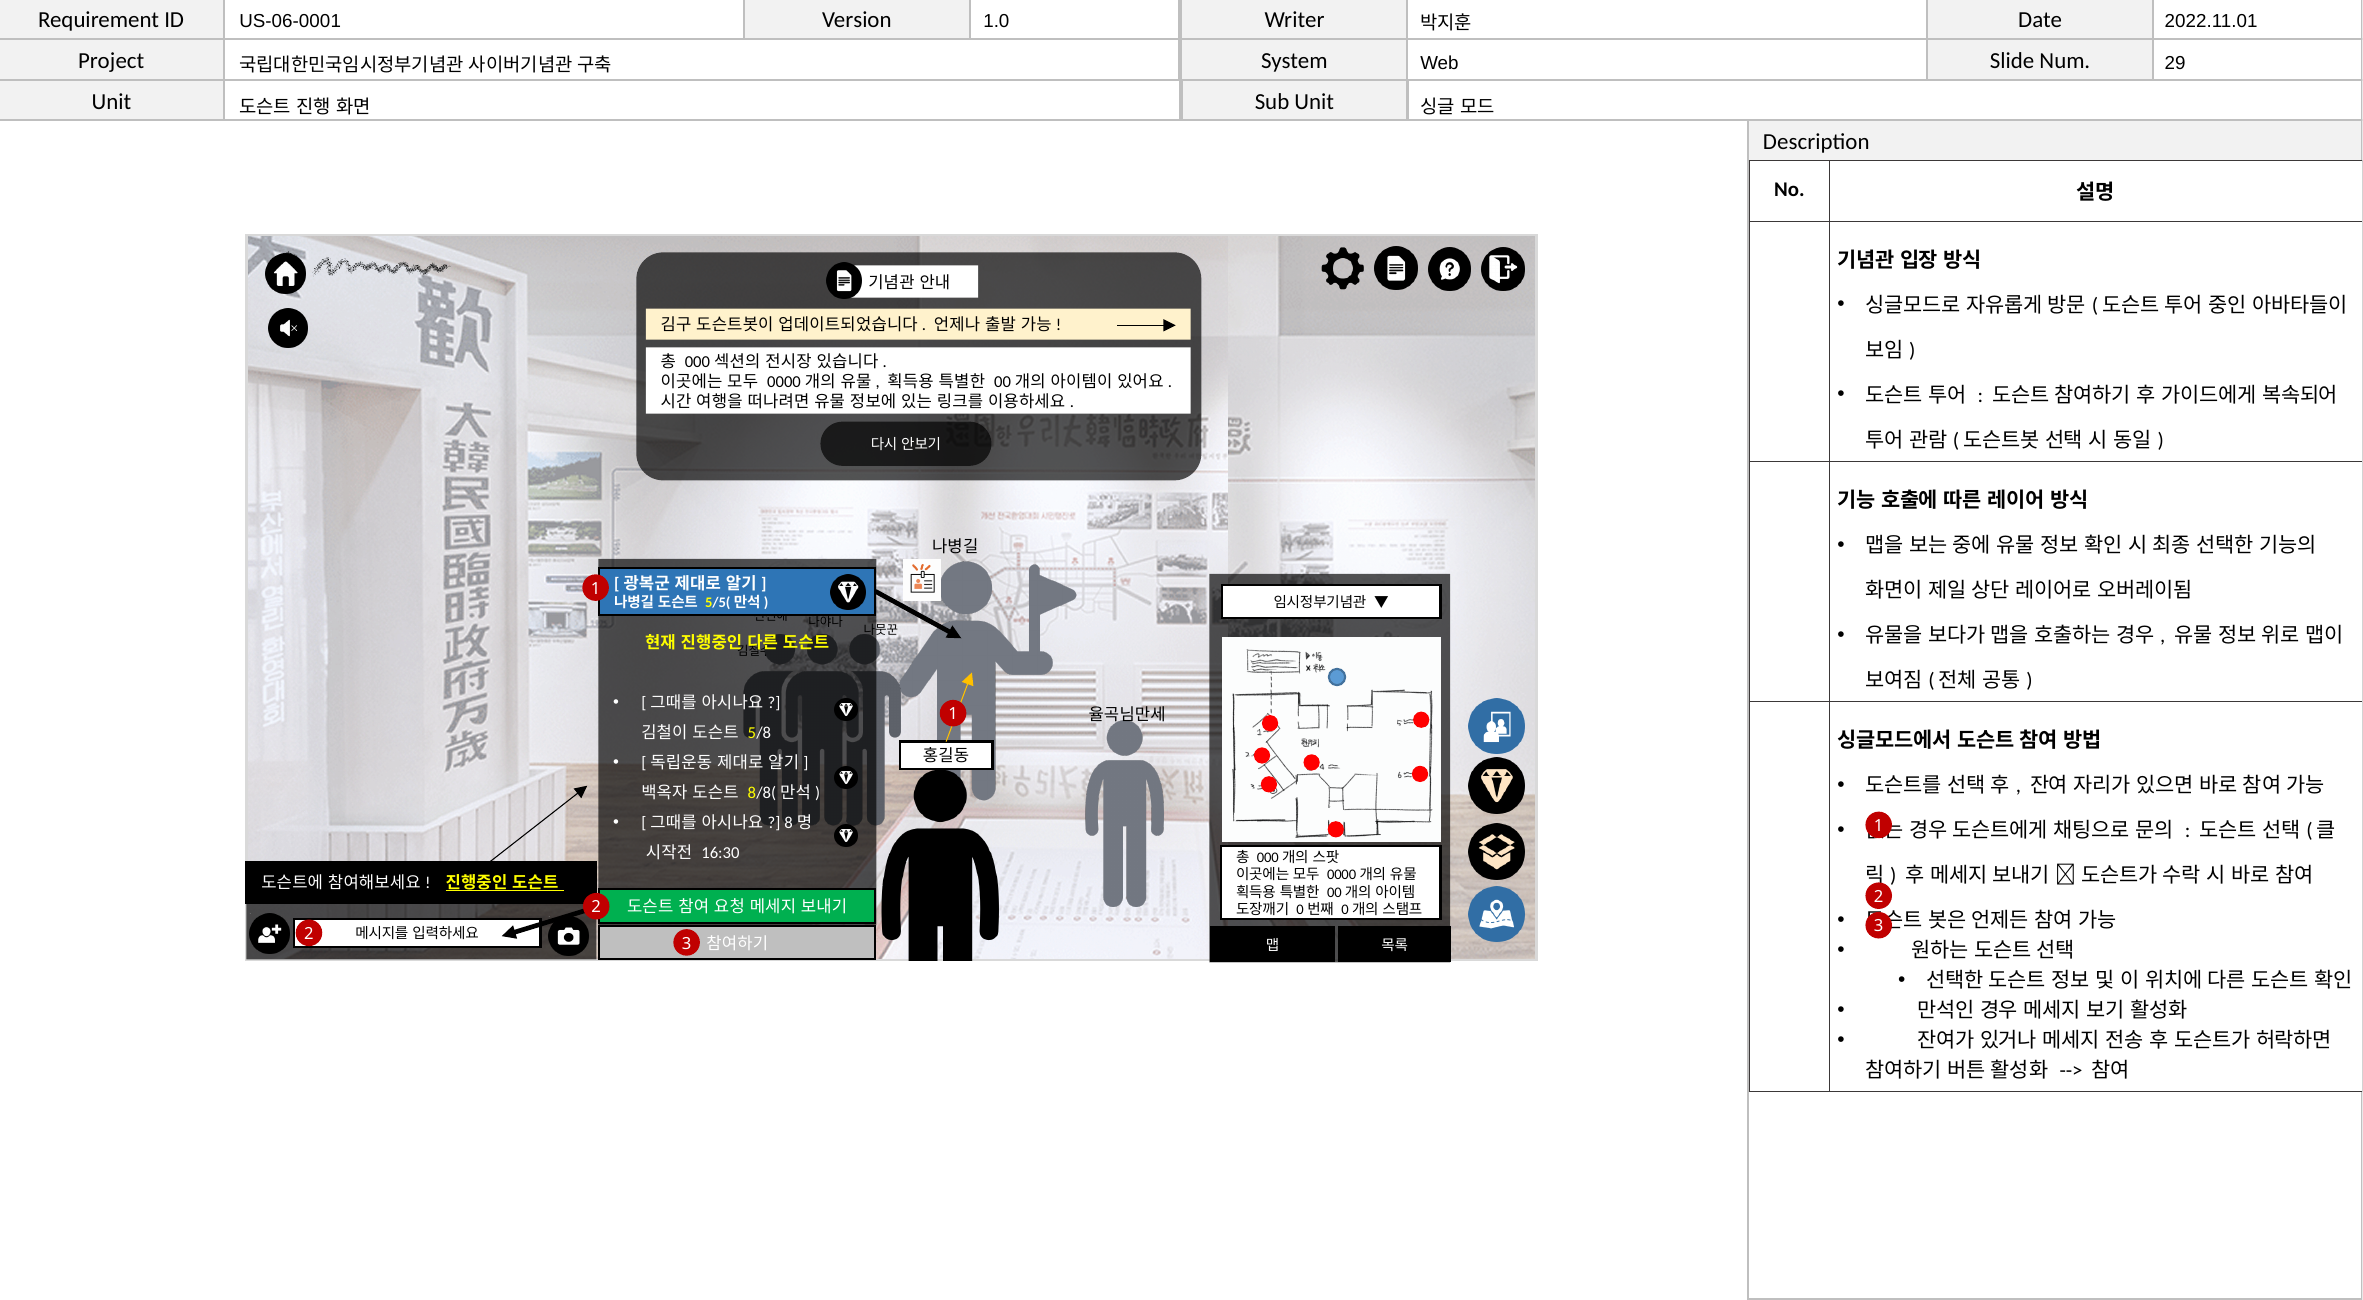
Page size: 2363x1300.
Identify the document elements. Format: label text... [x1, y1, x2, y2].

table_cell 싱글모드에서 도슨트 참여 방법 도슨트를 선택 후, 잔여 자리가 있으면 바로 참여 가능 없는 경우 도슨트에게 채팅으로 문의 : 도슨트 선택(클릭) 후 메세지 보내기  도슨트가 수락 시 바로 참여 도슨트 봇은 언제든 참여 가능 원하는 도슨트 선택 선택한 도슨트 정보 및 이 위치에 다른 도슨트 확인 만석인 경우 메세지 보기 활성화 잔여가 있거나 메세지 전송 후 도슨트가 허락하면 참여하기 버튼 활성화 --> 참여 [1830, 702, 2362, 1091]
table_cell 기능 호출에 따른 레이어 방식 맵을 보는 중에 유물 정보 확인 시 최종 선택한 기능의 화면이 제일 상단 레이어로 오버레이됨 유물을 보다가 맵을 호출하는 경우, 유물 정보 위로 맵이 보여짐(전체 공통) [1830, 462, 2362, 701]
table_cell [1750, 702, 1829, 1091]
table_cell [1925, 42, 2149, 85]
table_header 1.0 [968, 0, 1181, 42]
table_cell 도슨트 진행 화면 [224, 85, 1181, 127]
table_header US-06-0001 [224, 0, 744, 42]
text_box 3 [1864, 910, 1894, 940]
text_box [501, 906, 600, 937]
picture [246, 234, 1537, 961]
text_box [636, 252, 1202, 481]
table_cell [0, 42, 224, 85]
table_cell [0, 85, 224, 127]
table_header 2022.11.01 [2149, 0, 2362, 42]
text_box 1 [1864, 810, 1894, 840]
table_cell 싱글 모드 [1405, 85, 2362, 127]
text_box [598, 558, 877, 960]
table_cell 29 [2149, 42, 2362, 85]
table_cell 기념관 입장 방식 싱글모드로 자유롭게 방문(도슨트 투어 중인 아바타들이 보임) 도슨트 투어 : 도슨트 참여하기 후 가이드에게 복속되어 투어 관람(도슨트봇 선택 시 동일) [1830, 222, 2362, 461]
text_box 2 [1864, 881, 1894, 910]
table_header 박지훈 [1405, 0, 1925, 42]
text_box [708, 525, 1026, 838]
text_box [946, 672, 972, 742]
table_header No. [1750, 161, 1829, 221]
table_header 설명 [1830, 161, 2362, 221]
table_header [744, 0, 968, 42]
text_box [1303, 229, 1525, 307]
table_cell [1181, 85, 1405, 127]
table_header [0, 0, 224, 42]
table_cell [1750, 222, 1829, 461]
table_header [1925, 0, 2149, 42]
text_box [482, 785, 588, 868]
table_cell [1181, 42, 1405, 85]
table_cell Web [1405, 42, 1925, 85]
table_cell 국립대한민국임시정부기념관 사이버기념관 구축 [224, 42, 1181, 85]
table_cell [1750, 462, 1829, 701]
table_header [1181, 0, 1405, 42]
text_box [875, 591, 962, 639]
